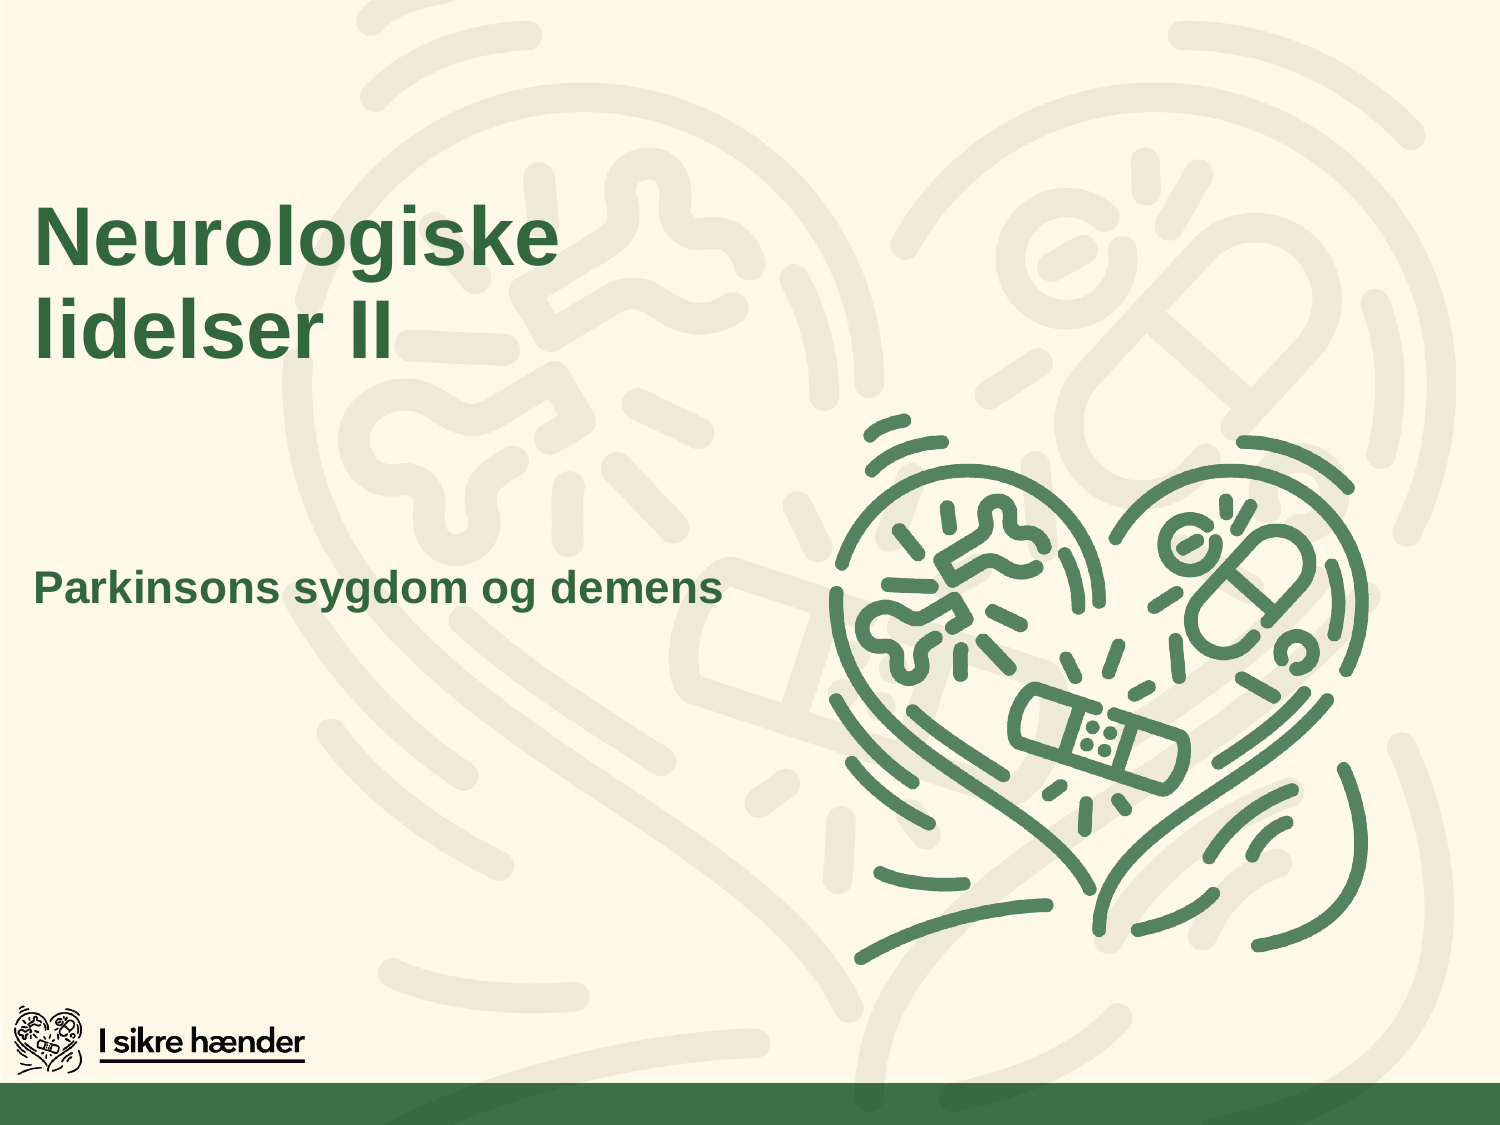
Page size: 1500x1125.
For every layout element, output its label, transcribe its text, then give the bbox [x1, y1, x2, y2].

title Neurologiske lidelser II Parkinsons sygdom og demens [18, 140, 766, 757]
picture [0, 0, 1500, 1083]
